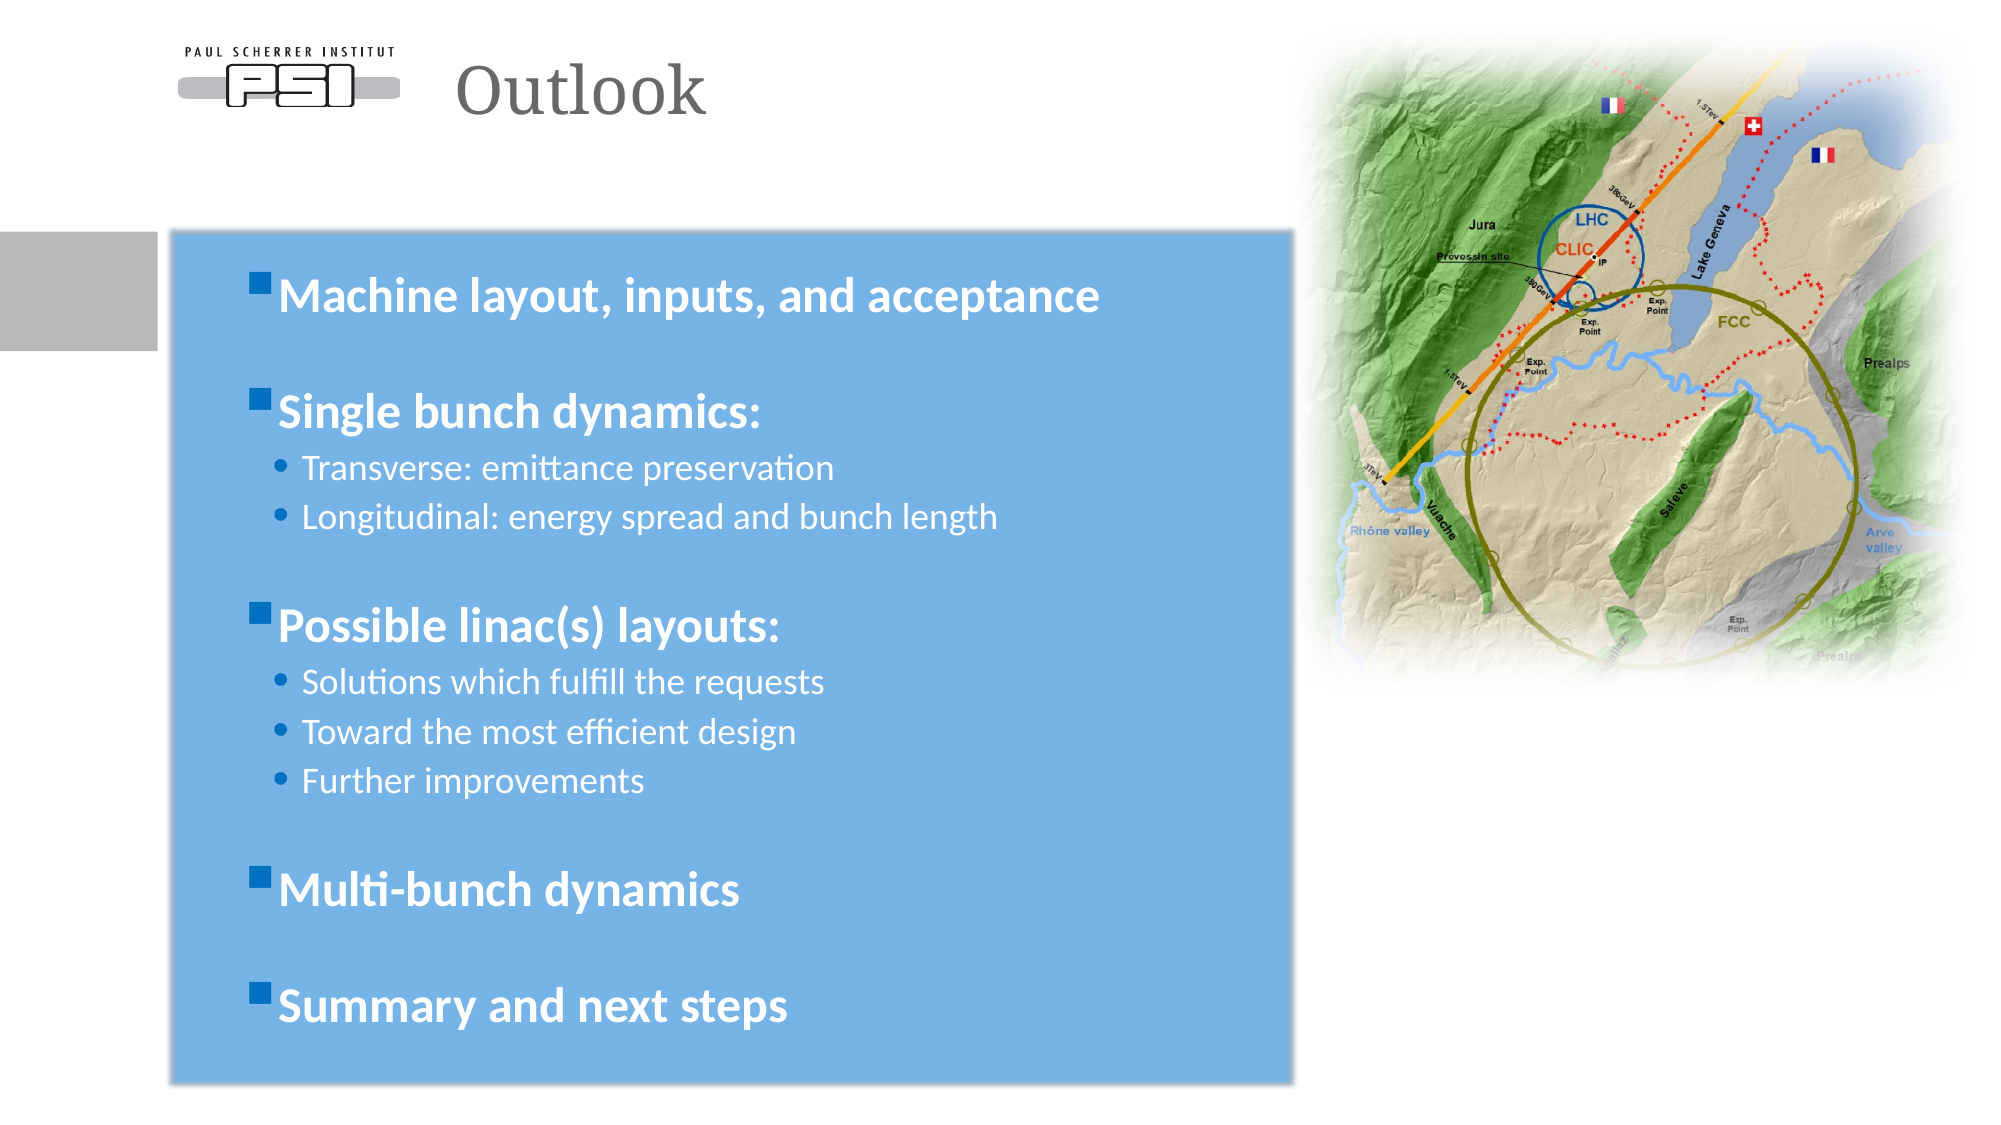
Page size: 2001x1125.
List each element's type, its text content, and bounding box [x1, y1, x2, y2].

list Machine layout, inputs, and acceptance Single bunch dynamics: Transverse: emittance preservation Longitudinal: energy spread and bunch length Possible linac(s) layouts: Solutions which fulfill the requests Toward the most efficient design Further improvements Multi-bunch dynamics Summary and next steps [243, 256, 1260, 1061]
title Outlook [454, 47, 1283, 132]
text_box [174, 234, 1289, 1083]
picture [1288, 24, 1974, 694]
